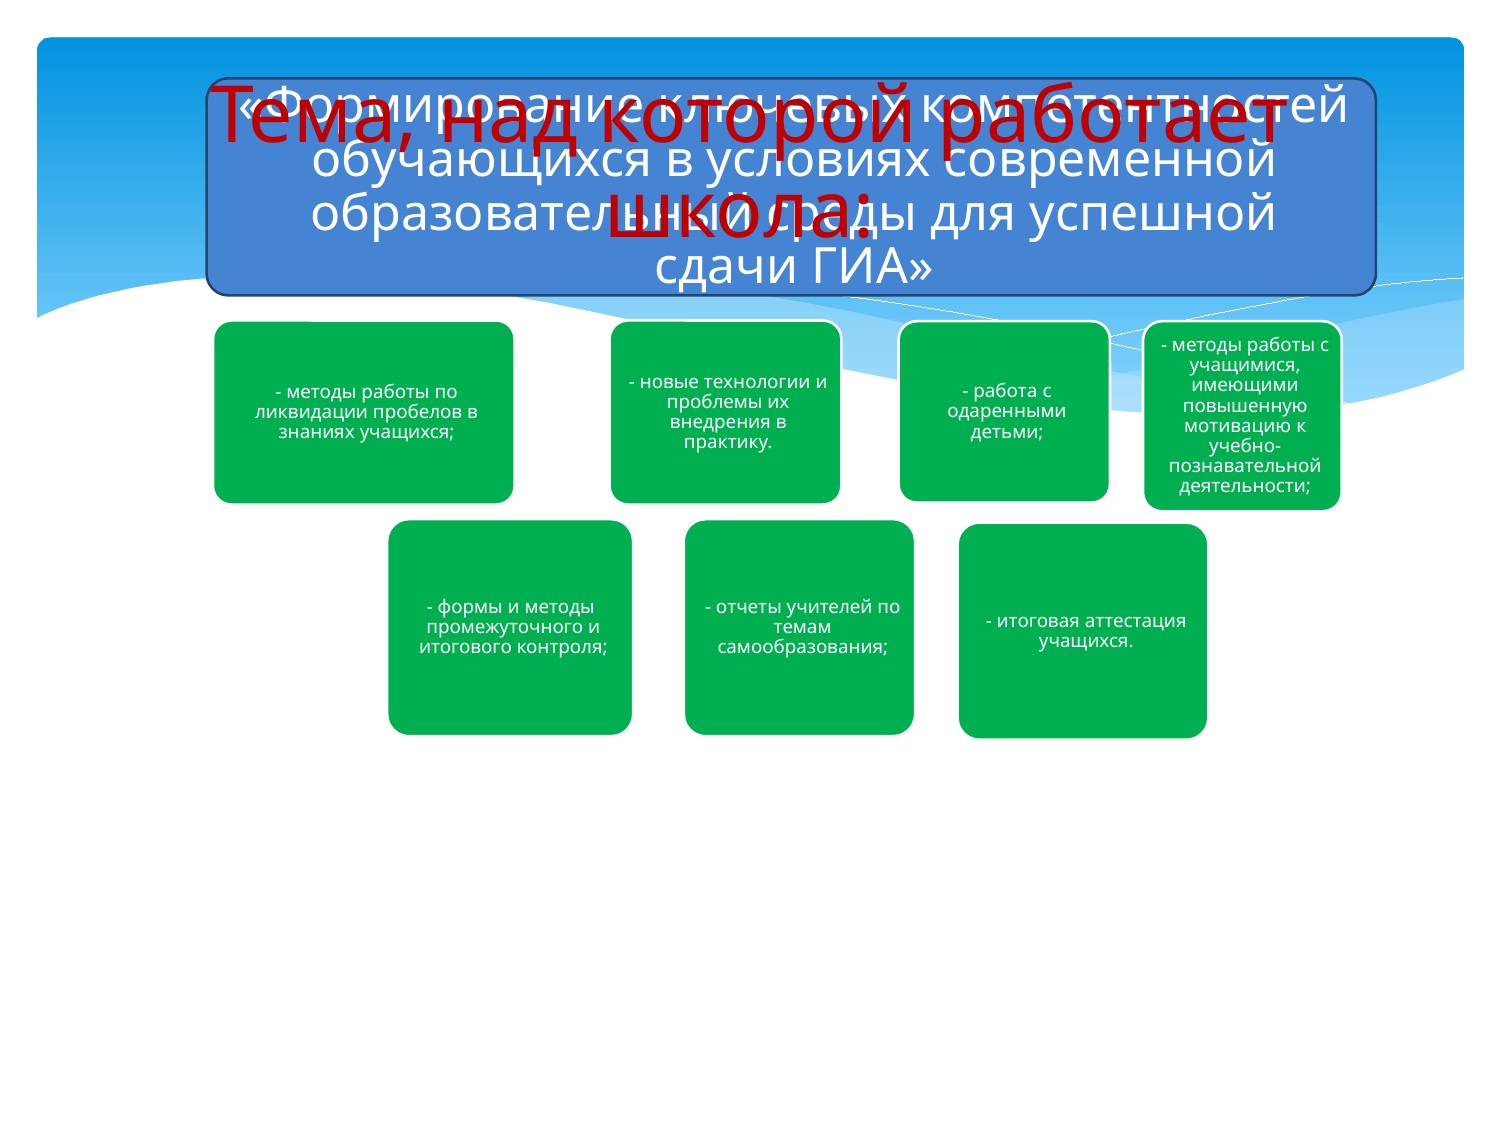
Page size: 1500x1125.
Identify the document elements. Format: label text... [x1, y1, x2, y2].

title Тема, над которой работает школа: [75, 55, 1425, 261]
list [206, 77, 1377, 740]
